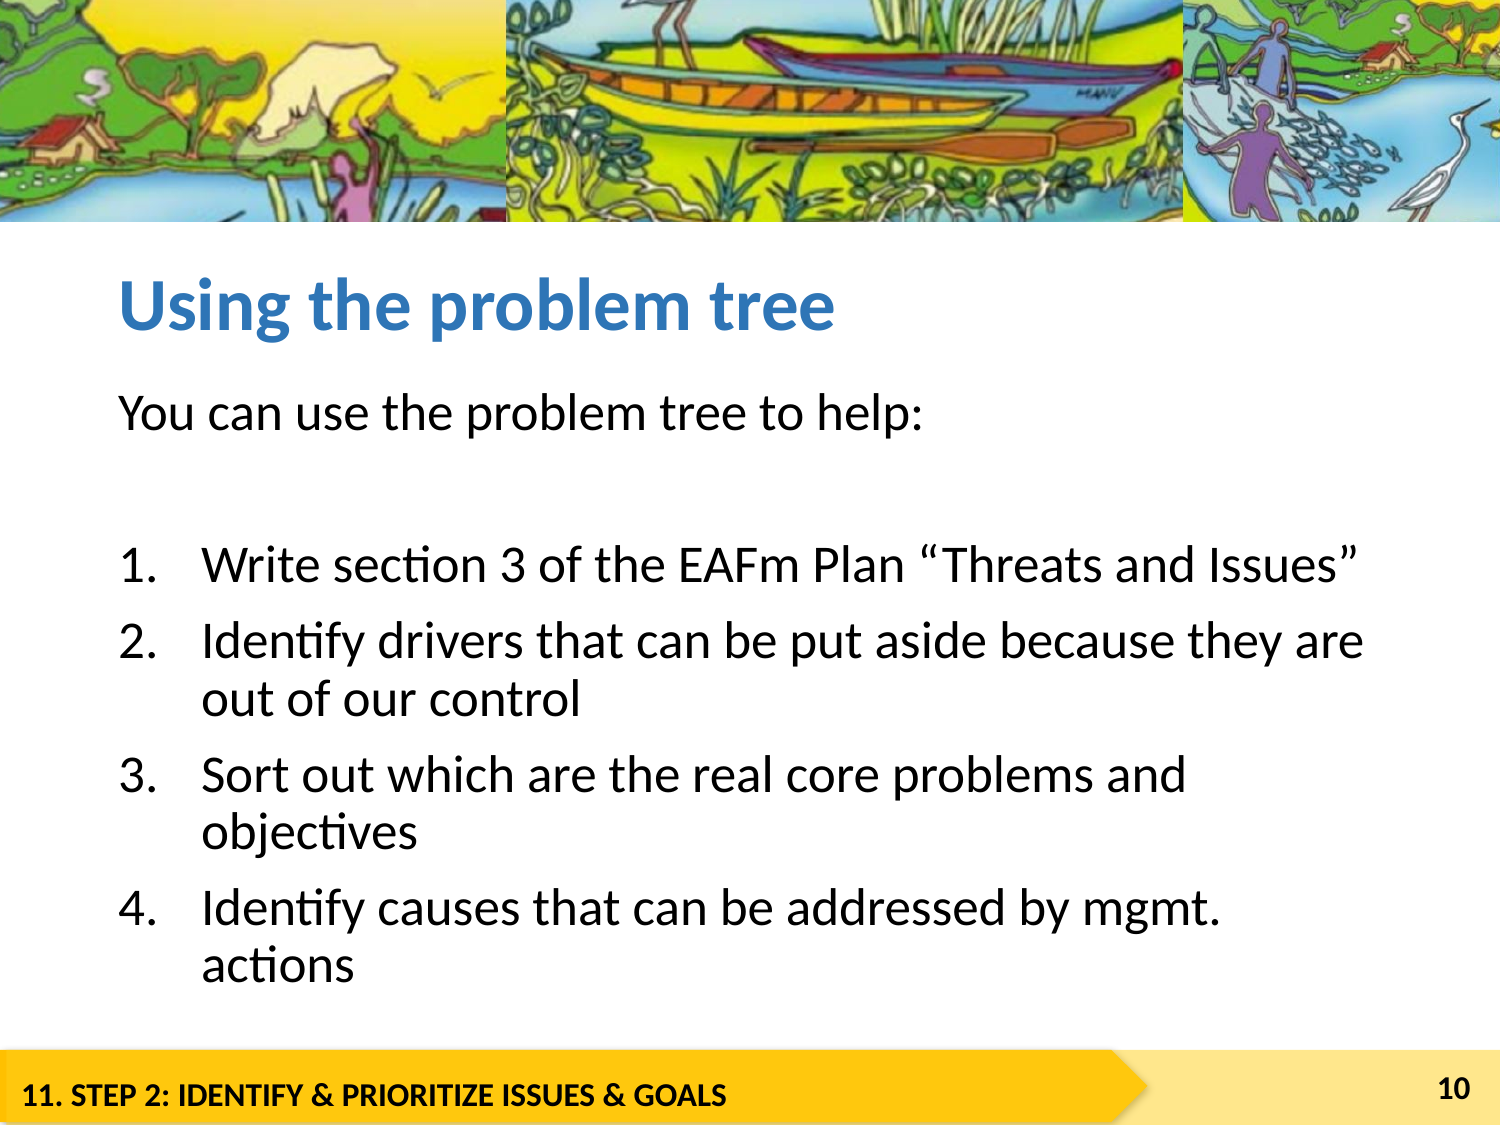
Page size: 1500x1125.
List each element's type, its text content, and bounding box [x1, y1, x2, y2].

picture [0, 0, 1500, 222]
list You can use the problem tree to help: Write section 3 of the EAFm Plan “Threats and Issues” Identify drivers that can be put aside because they are out of our control Sort out which are the real core problems and objectives Identify causes that can be addressed by mgmt. actions [103, 377, 1397, 1051]
title Using the problem tree [103, 244, 1397, 368]
slide_number 10 [1375, 1055, 1486, 1116]
